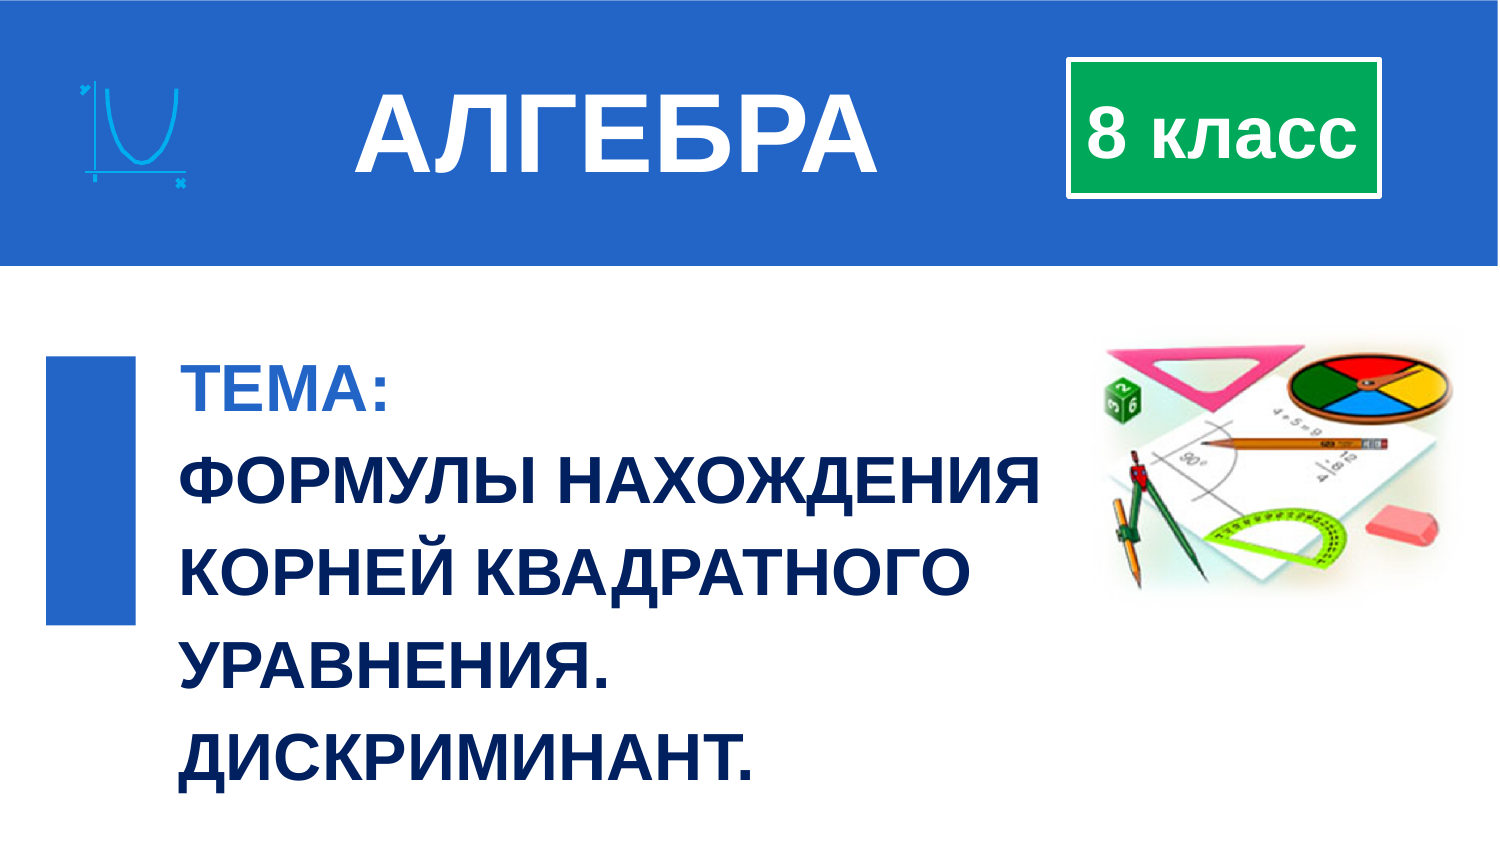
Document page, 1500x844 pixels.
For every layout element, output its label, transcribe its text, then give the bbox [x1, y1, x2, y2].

text_box [175, 177, 187, 189]
picture [1090, 324, 1465, 608]
text_box ТЕМА: ФОРМУЛЫ НАХОЖДЕНИЯ КОРНЕЙ КВАДРАТНОГО УРАВНЕНИЯ. ДИСКРИМИНАНТ. [175, 356, 1164, 794]
text_box [46, 356, 136, 626]
text_box АЛГЕБРА [221, 55, 1010, 195]
text_box [93, 174, 98, 183]
text_box 8 класс [1086, 79, 1377, 174]
text_box [1068, 59, 1380, 197]
text_box [79, 84, 91, 96]
text_box [0, 0, 1498, 266]
text_box [105, 88, 179, 166]
